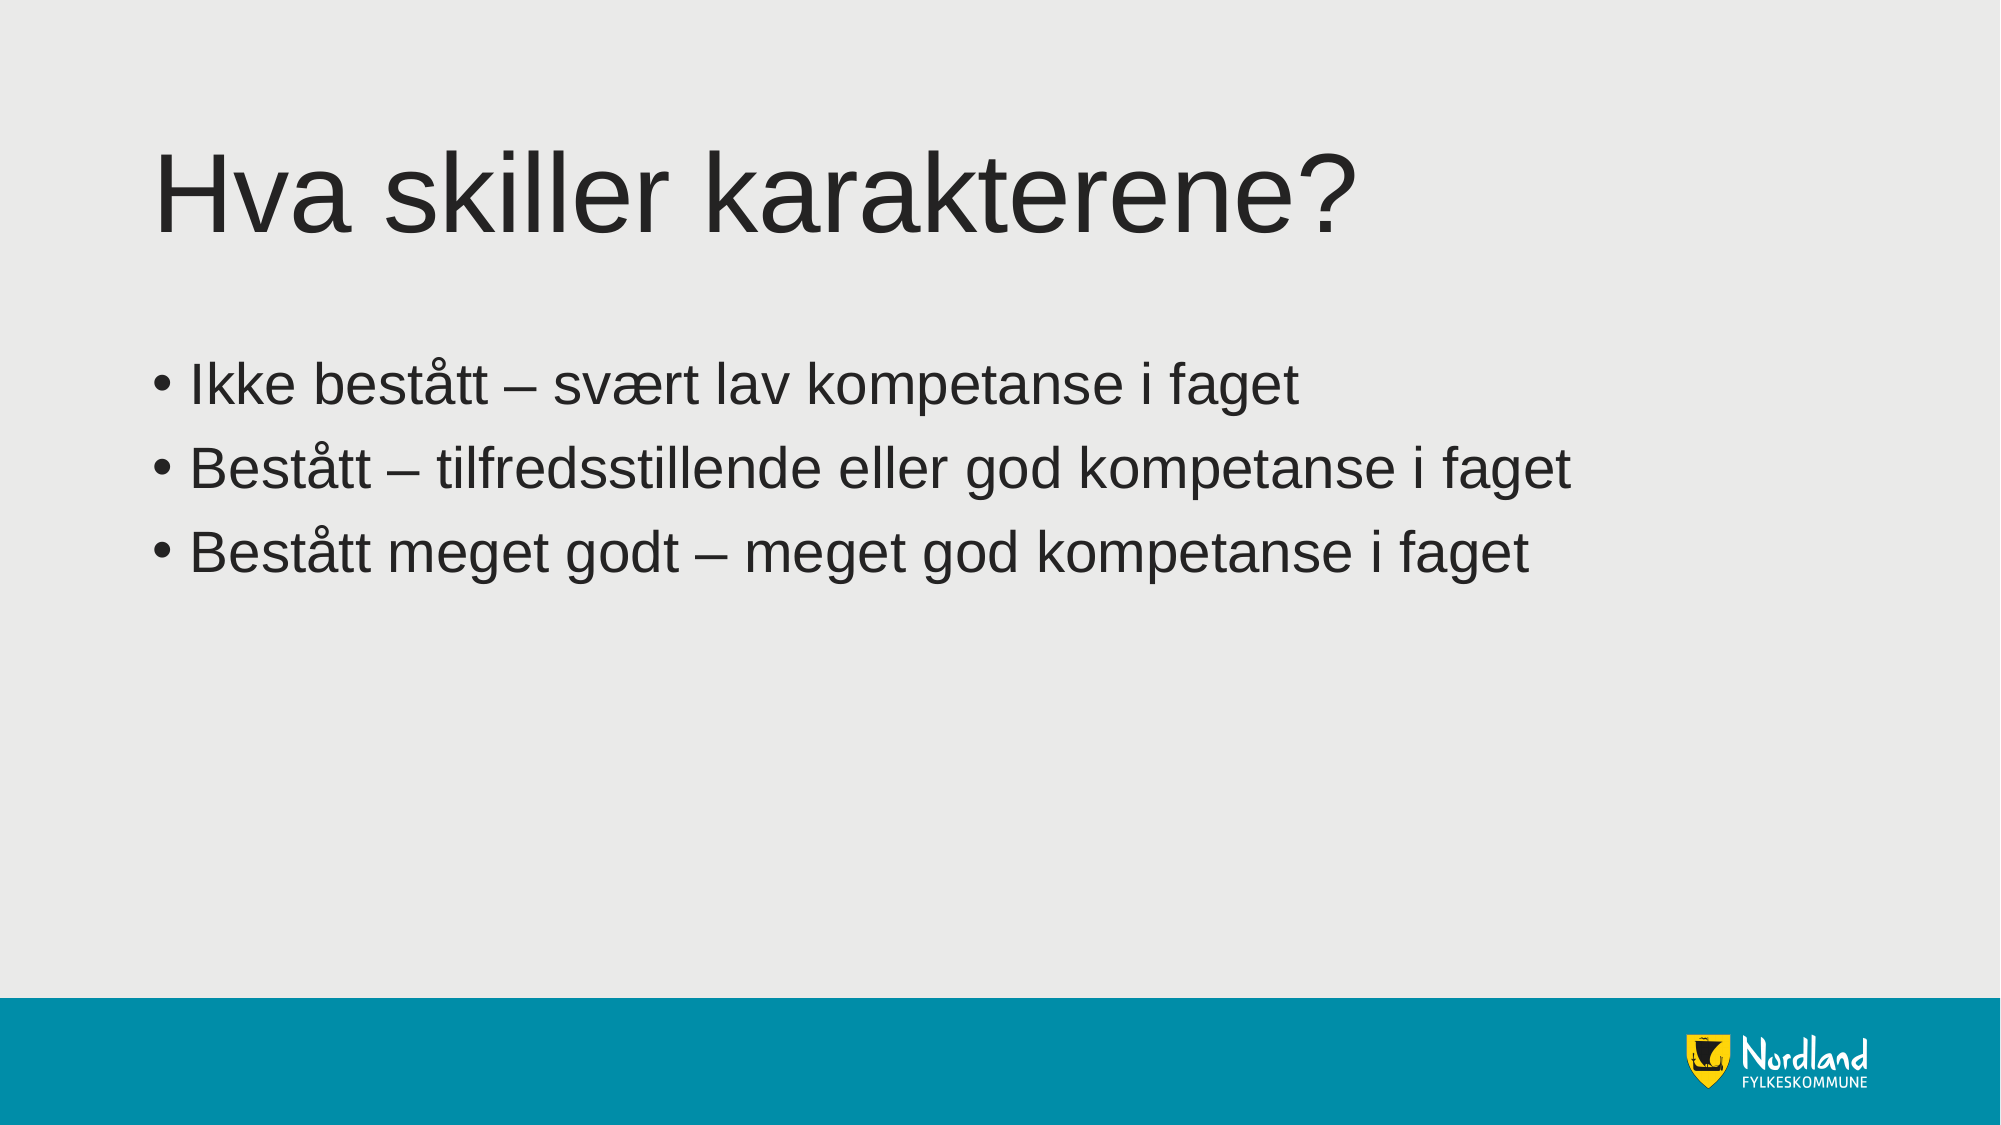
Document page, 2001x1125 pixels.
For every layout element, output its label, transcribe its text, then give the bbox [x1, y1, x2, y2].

picture [1680, 1028, 1872, 1093]
title Hva skiller karakterene? [137, 59, 1863, 333]
list Ikke bestått – svært lav kompetanse i faget Bestått – tilfredsstillende eller god kompetanse i faget Bestått meget godt – meget god kompetanse i faget [137, 346, 1863, 978]
